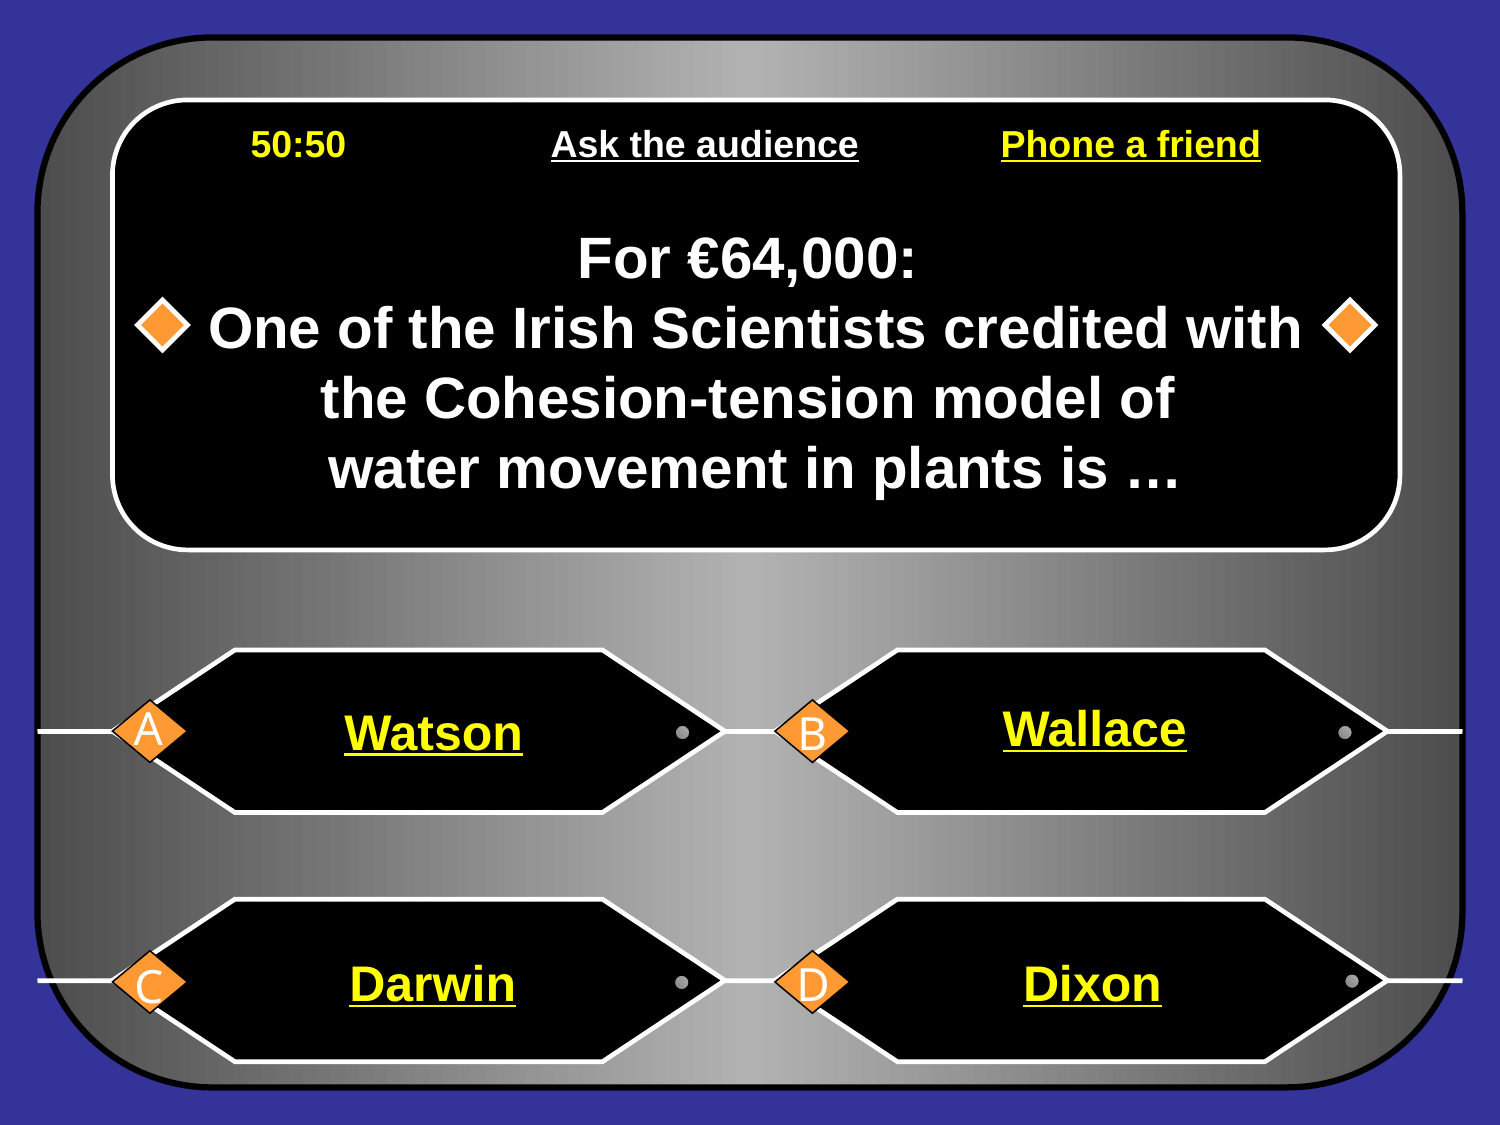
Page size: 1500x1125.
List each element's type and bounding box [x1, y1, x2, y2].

text_box [112, 99, 1401, 551]
text_box [37, 898, 1463, 1062]
text_box [37, 820, 1463, 898]
text_box [37, 37, 1463, 649]
text_box [37, 649, 1463, 813]
text_box [134, 1069, 1366, 1088]
